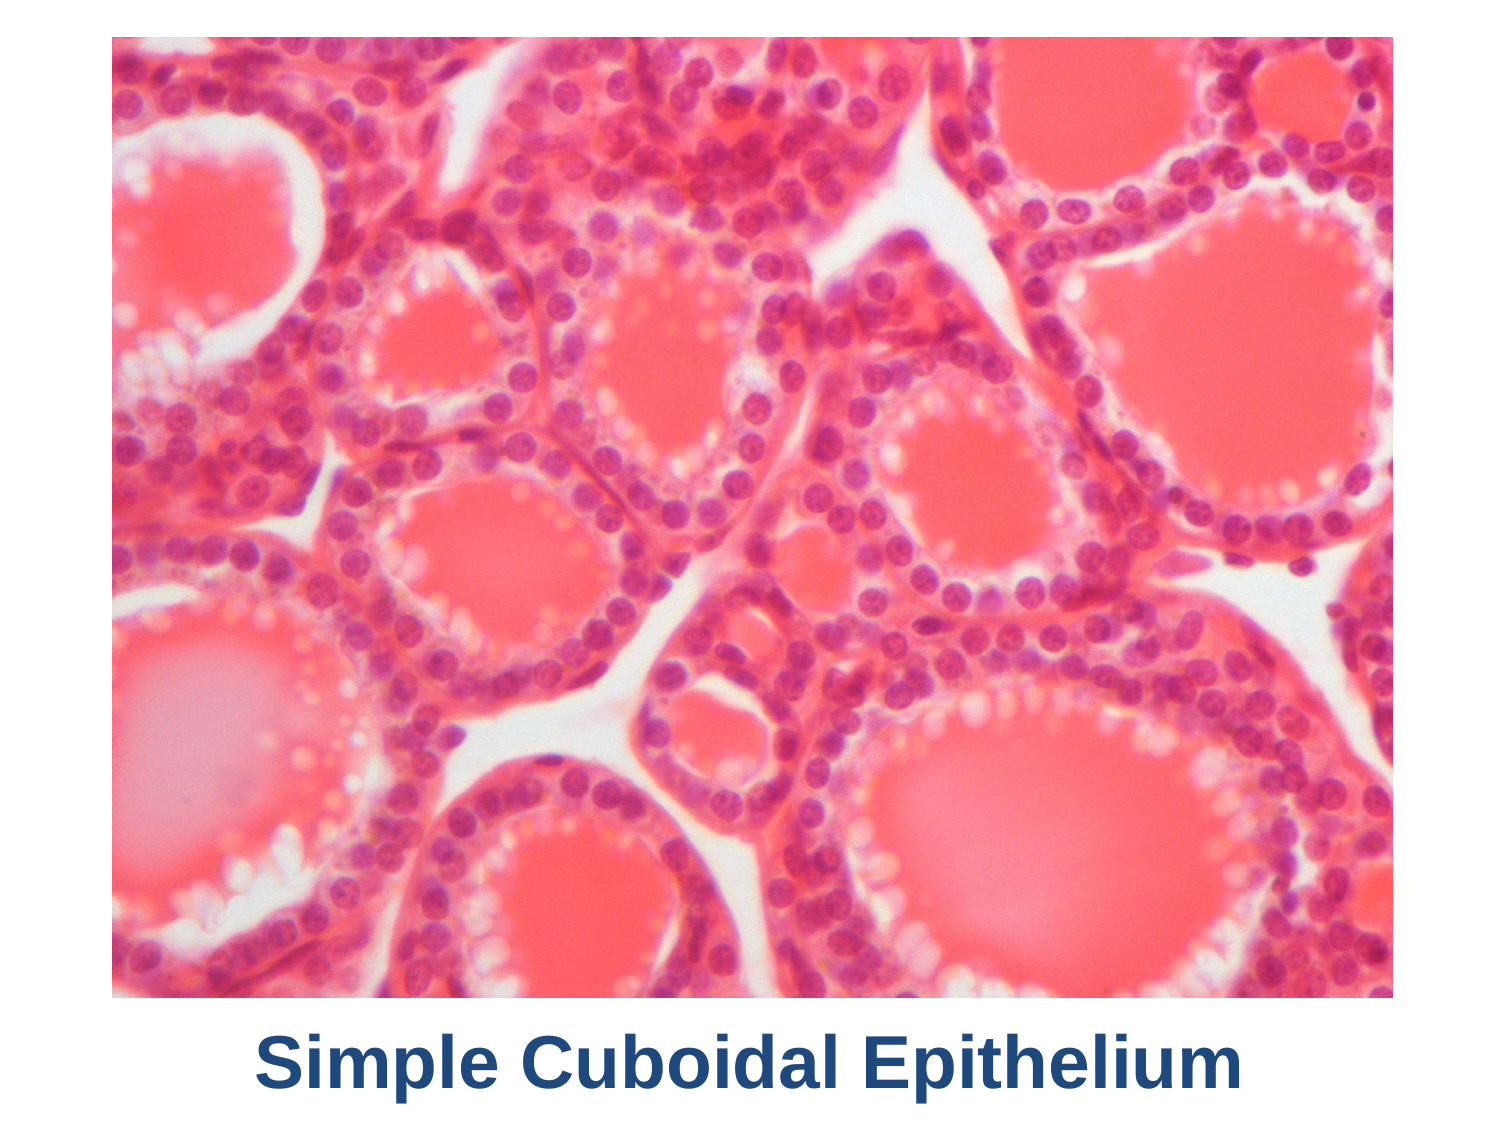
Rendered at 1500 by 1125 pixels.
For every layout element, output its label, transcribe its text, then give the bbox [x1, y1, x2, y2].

text_box Simple Cuboidal Epithelium [87, 1006, 1413, 1112]
picture [112, 37, 1393, 998]
